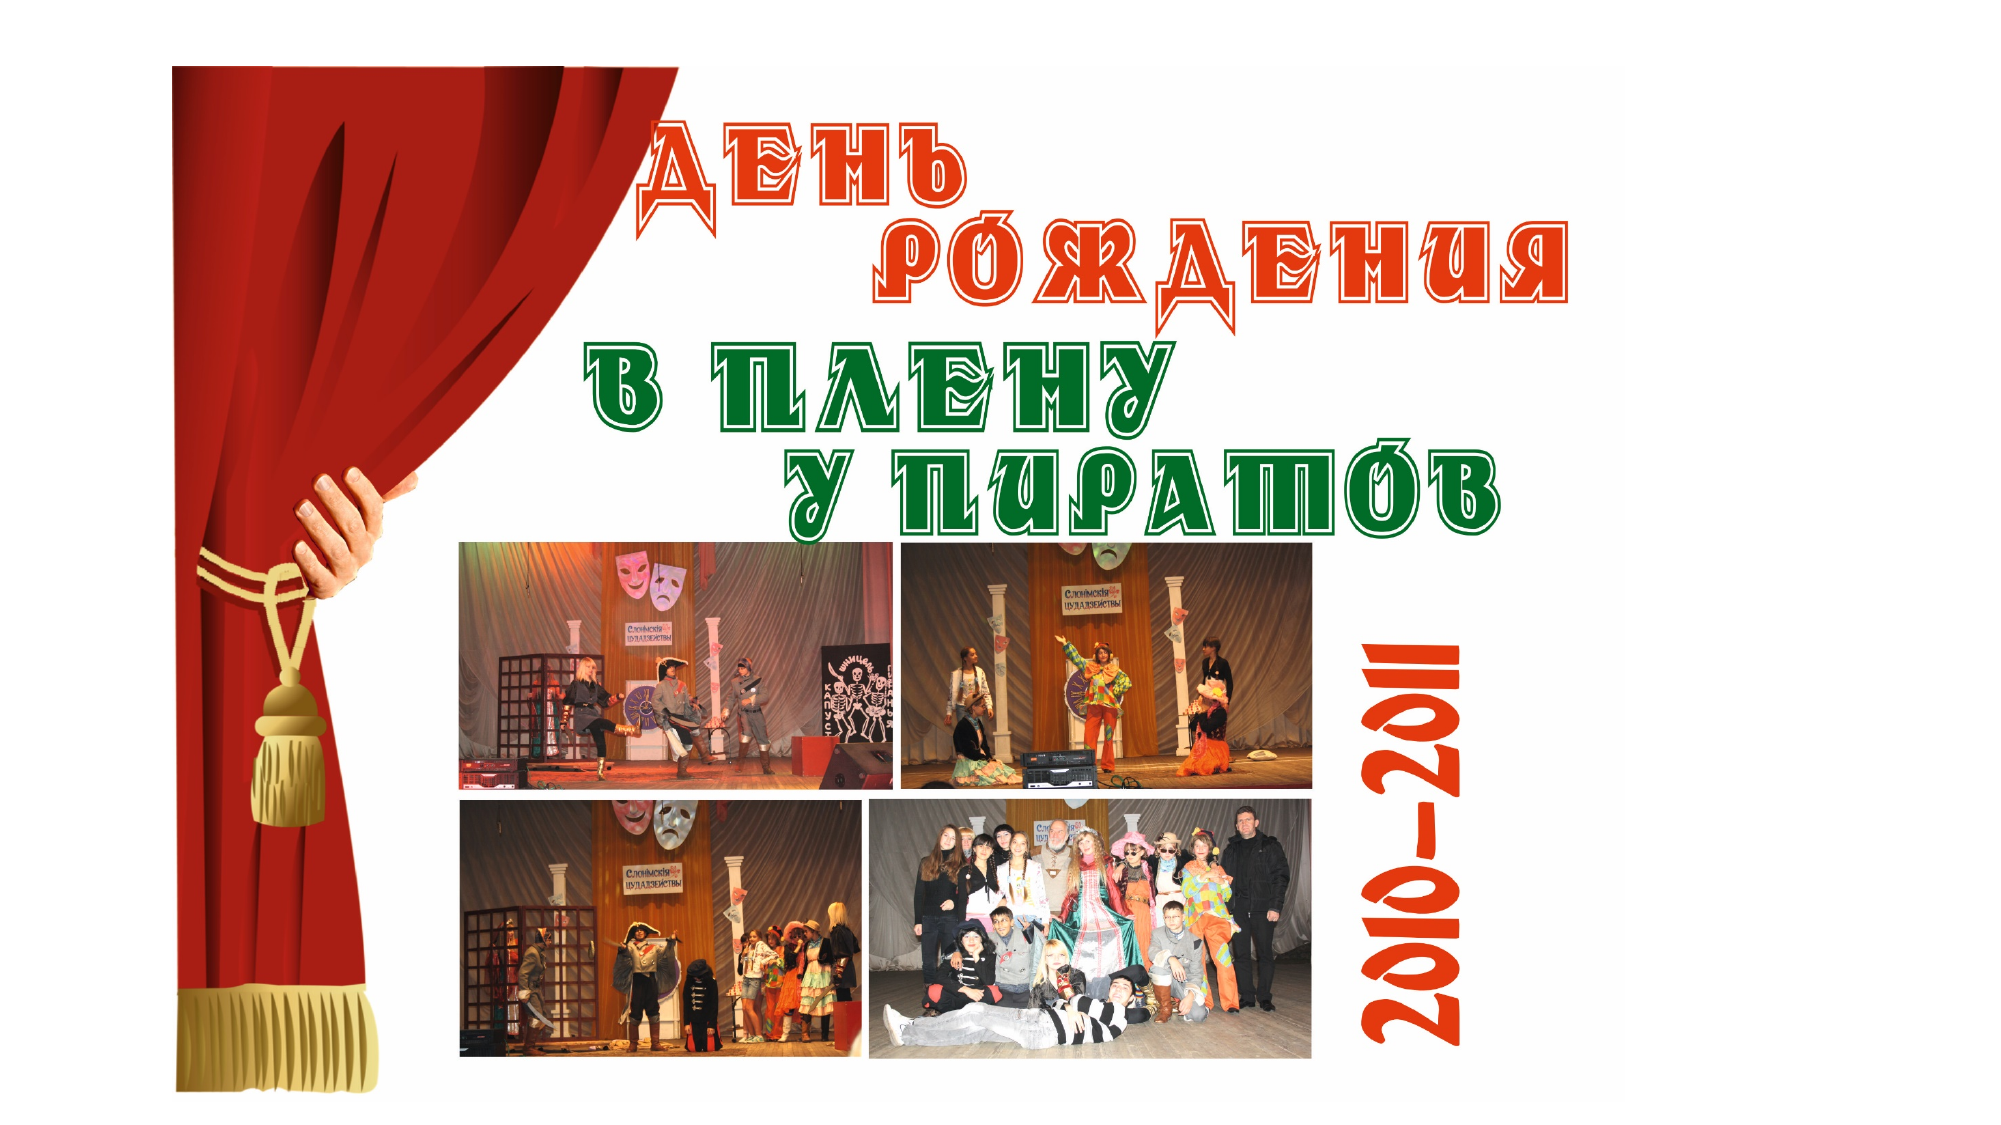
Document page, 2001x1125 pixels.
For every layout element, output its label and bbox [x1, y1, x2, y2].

list [172, 66, 1625, 1102]
